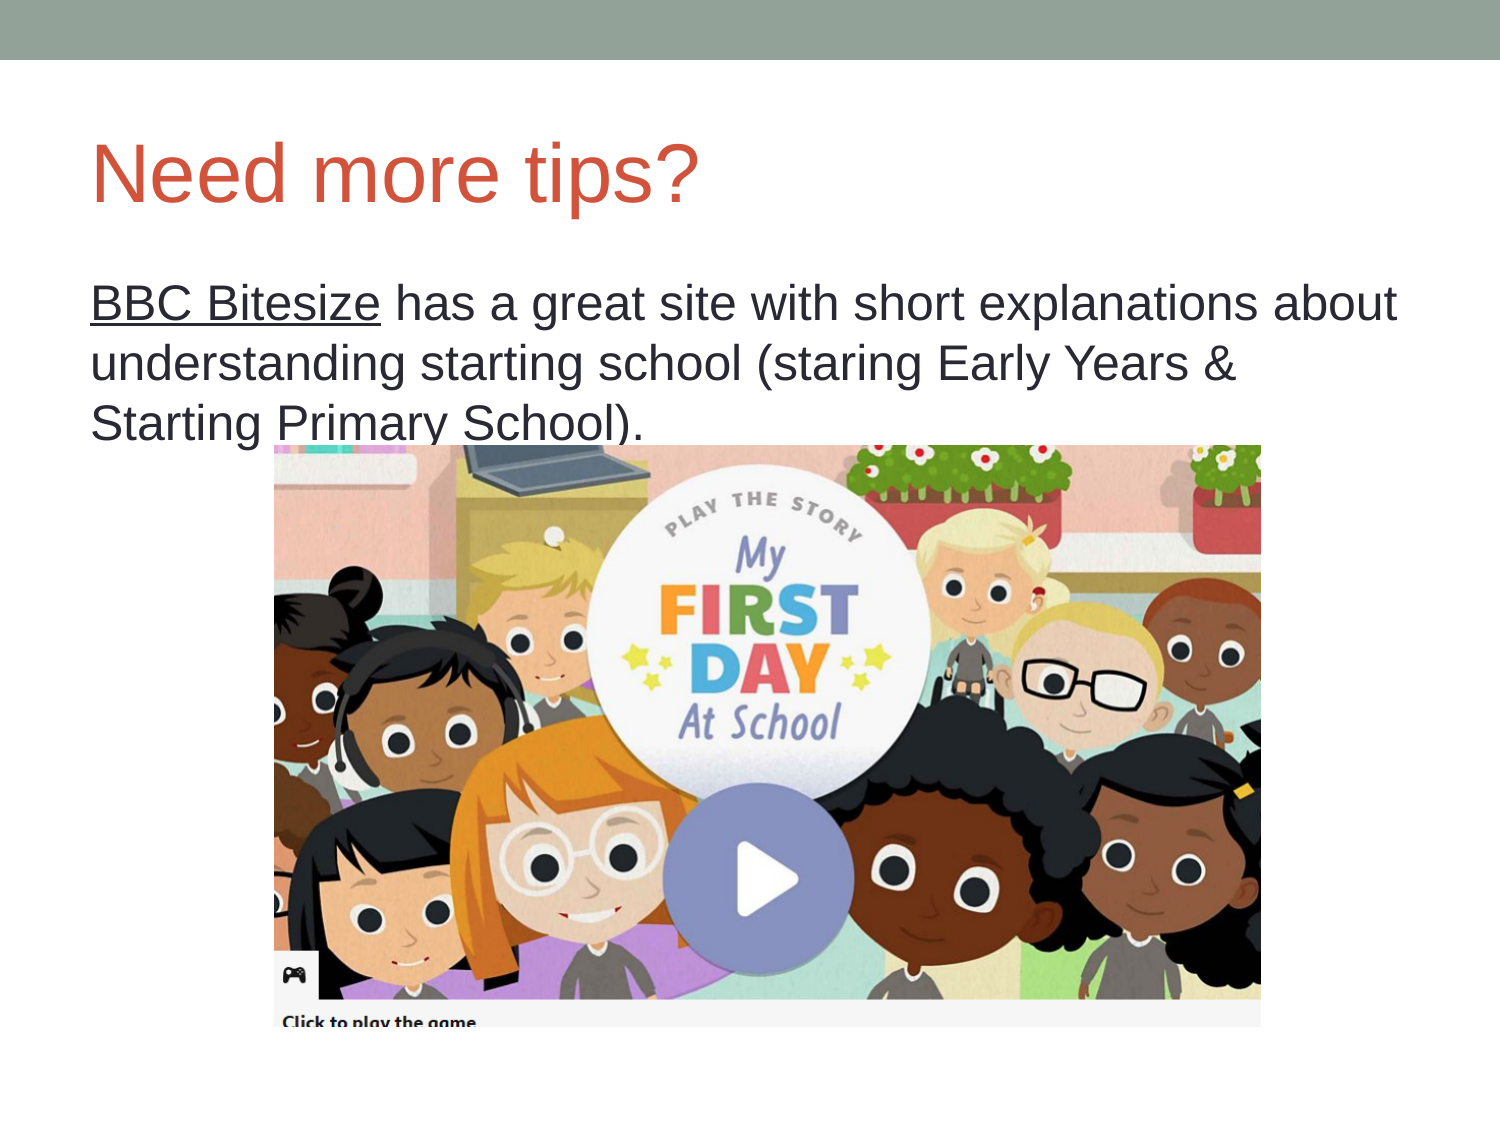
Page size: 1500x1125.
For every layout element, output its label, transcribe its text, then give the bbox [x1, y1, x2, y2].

picture [274, 445, 1262, 1028]
title Need more tips? [75, 87, 1425, 250]
list BBC Bitesize has a great site with short explanations about understanding starting school (staring Early Years & Starting Primary School). [75, 262, 1425, 1063]
